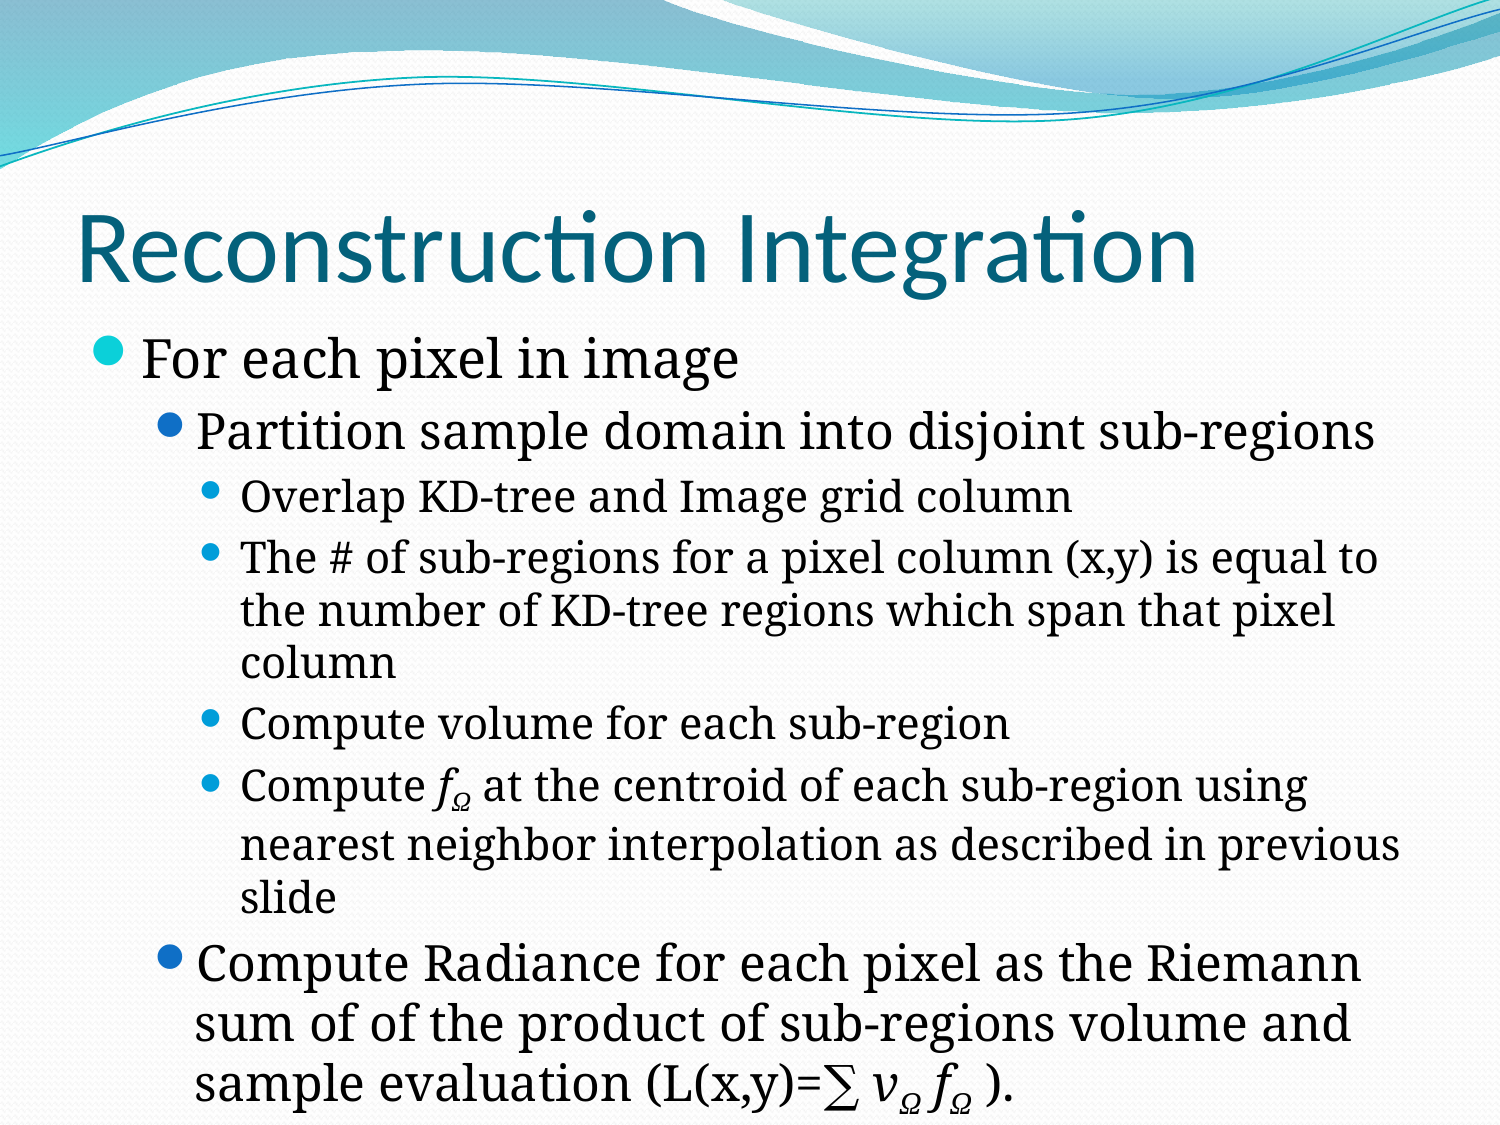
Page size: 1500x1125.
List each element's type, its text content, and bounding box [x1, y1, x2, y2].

list For each pixel in image Partition sample domain into disjoint sub-regions Overlap KD-tree and Image grid column The # of sub-regions for a pixel column (x,y) is equal to the number of KD-tree regions which span that pixel column Compute volume for each sub-region Compute fΩ at the centroid of each sub-region using nearest neighbor interpolation as described in previous slide Compute Radiance for each pixel as the Riemann sum of of the product of sub-regions volume and sample evaluation (L(x,y)=∑ vΩ fΩ ). [75, 317, 1425, 1038]
title Reconstruction Integration [75, 115, 1425, 303]
